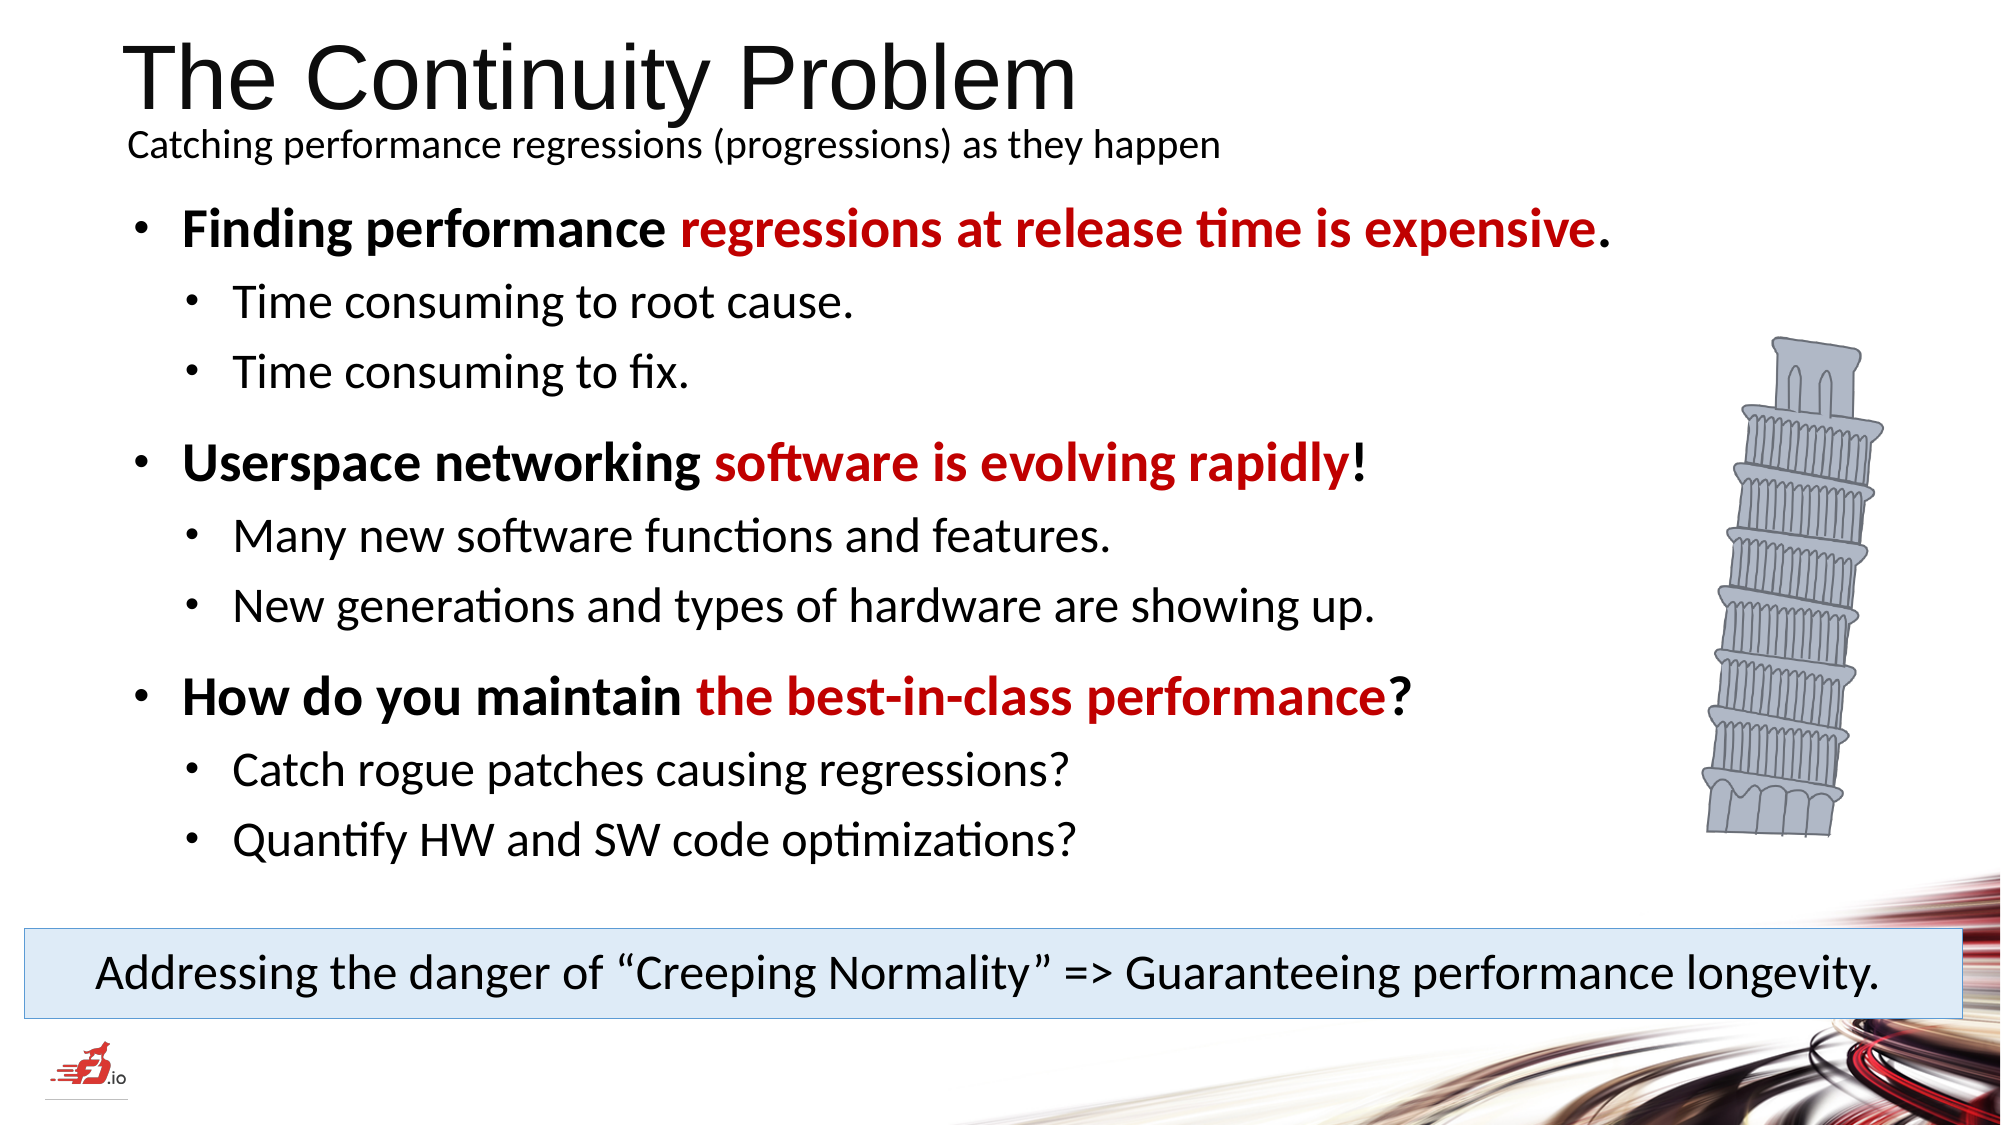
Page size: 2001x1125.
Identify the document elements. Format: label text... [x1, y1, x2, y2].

list Finding performance regressions at release time is expensive. Time consuming to root cause. Time consuming to fix. Userspace networking software is evolving rapidly! Many new software functions and features. New generations and types of hardware are showing up. How do you maintain the best-in-class performance? Catch rogue patches causing regressions? Quantify HW and SW code optimizations? [101, 186, 1912, 925]
text_box Addressing the danger of “Creeping Normality” => Guaranteeing performance longevity. [24, 928, 1963, 1019]
picture [0, 0, 2001, 1125]
text_box Catching performance regressions (progressions) as they happen [112, 109, 1413, 175]
title The Continuity Problem [101, 0, 1927, 161]
